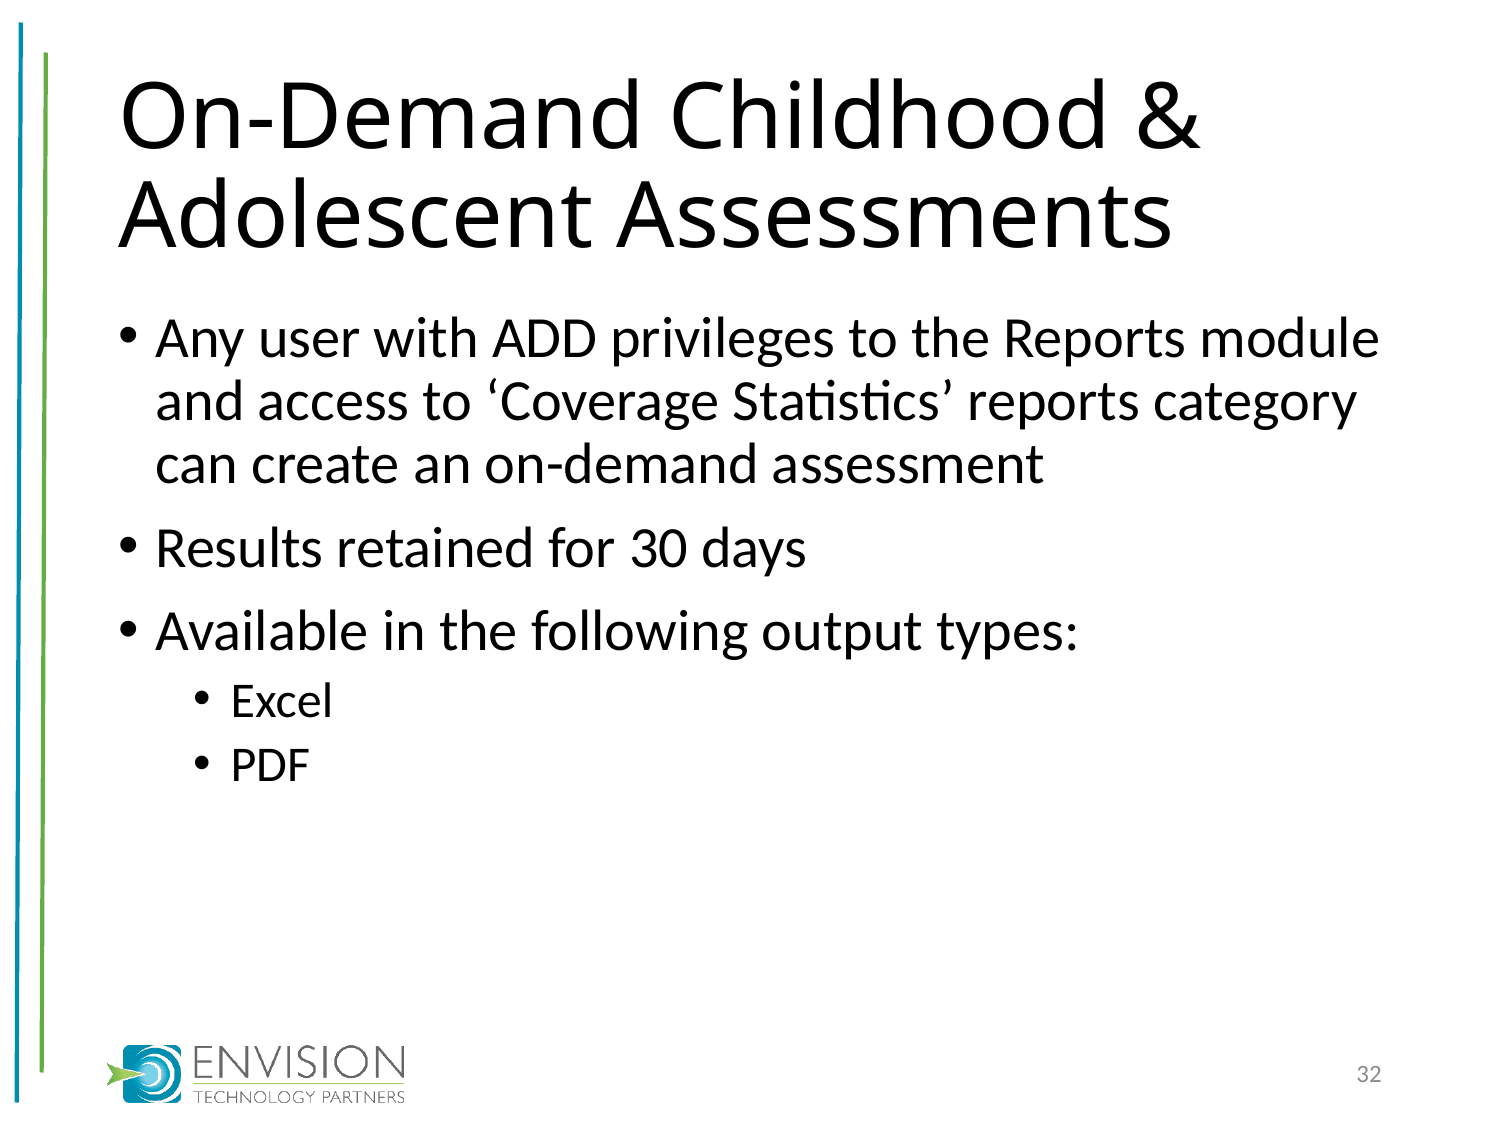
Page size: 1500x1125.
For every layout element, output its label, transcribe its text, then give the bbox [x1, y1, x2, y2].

picture [149, 1045, 404, 1103]
list Any user with ADD privileges to the Reports module and access to ‘Coverage Statistics’ reports category can create an on-demand assessment Results retained for 30 days Available in the following output types: Excel PDF [103, 299, 1397, 1014]
picture [103, 1045, 174, 1103]
slide_number 32 [1059, 1042, 1397, 1103]
title On-Demand Childhood & Adolescent Assessments [103, 59, 1397, 278]
